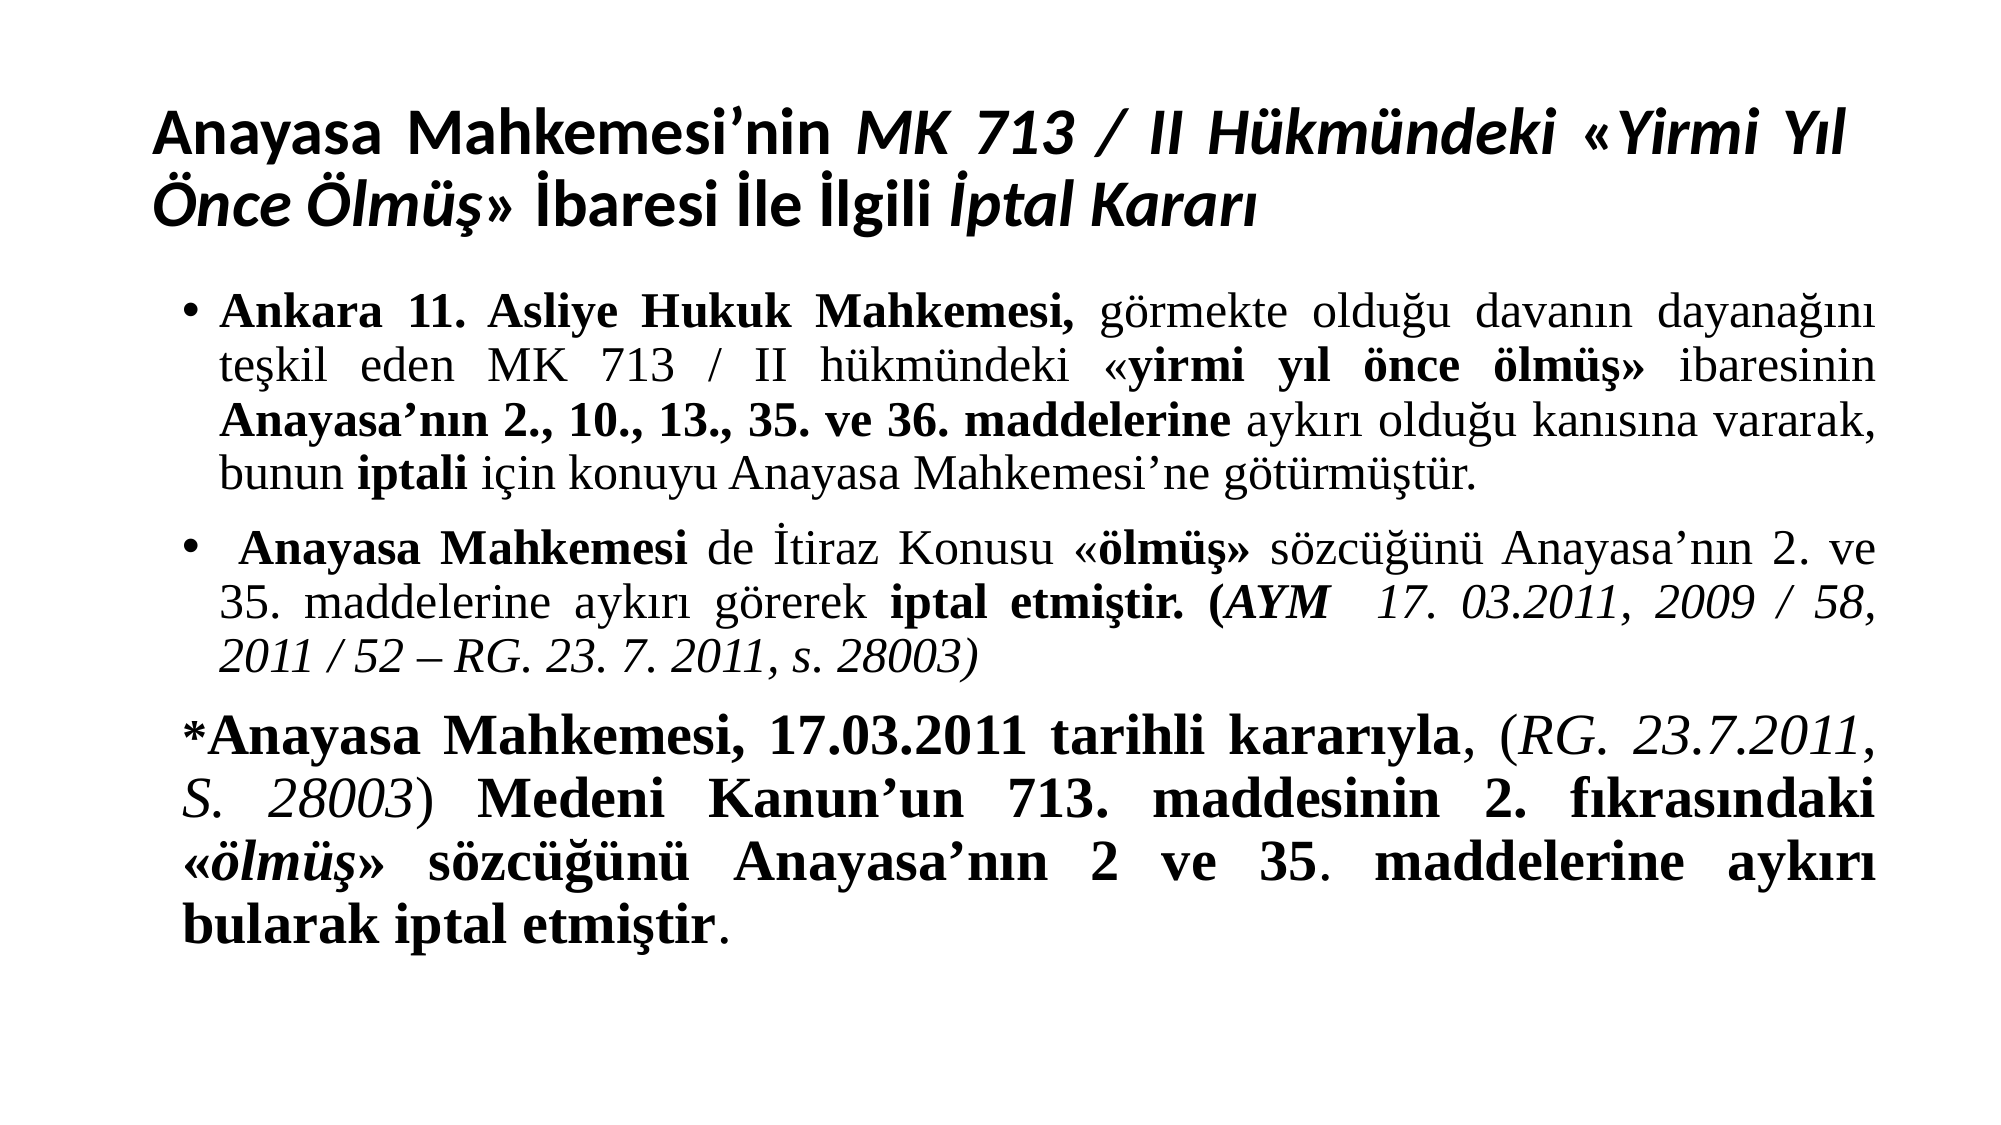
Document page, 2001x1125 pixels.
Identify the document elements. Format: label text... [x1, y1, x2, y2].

list Ankara 11. Asliye Hukuk Mahkemesi, görmekte olduğu davanın dayanağını teşkil eden MK 713 / II hükmündeki «yirmi yıl önce ölmüş» ibaresinin Anayasa’nın 2., 10., 13., 35. ve 36. maddelerine aykırı olduğu kanısına vararak, bunun iptali için konuyu Anayasa Mahkemesi’ne götürmüştür. Anayasa Mahkemesi de İtiraz Konusu «ölmüş» sözcüğünü Anayasa’nın 2. ve 35. maddelerine aykırı görerek iptal etmiştir. (AYM 17. 03.2011, 2009 / 58, 2011 / 52 – RG. 23. 7. 2011, s. 28003) *Anayasa Mahkemesi, 17.03.2011 tarihli kararıyla, (RG. 23.7.2011, S. 28003) Medeni Kanun’un 713. maddesinin 2. fıkrasındaki «ölmüş» sözcüğünü Anayasa’nın 2 ve 35. maddelerine aykırı bularak iptal etmiştir. [167, 277, 1893, 992]
title Anayasa Mahkemesi’nin MK 713 / II Hükmündeki «Yirmi Yıl Önce Ölmüş» İbaresi İle İlgili İptal Kararı [137, 59, 1863, 278]
